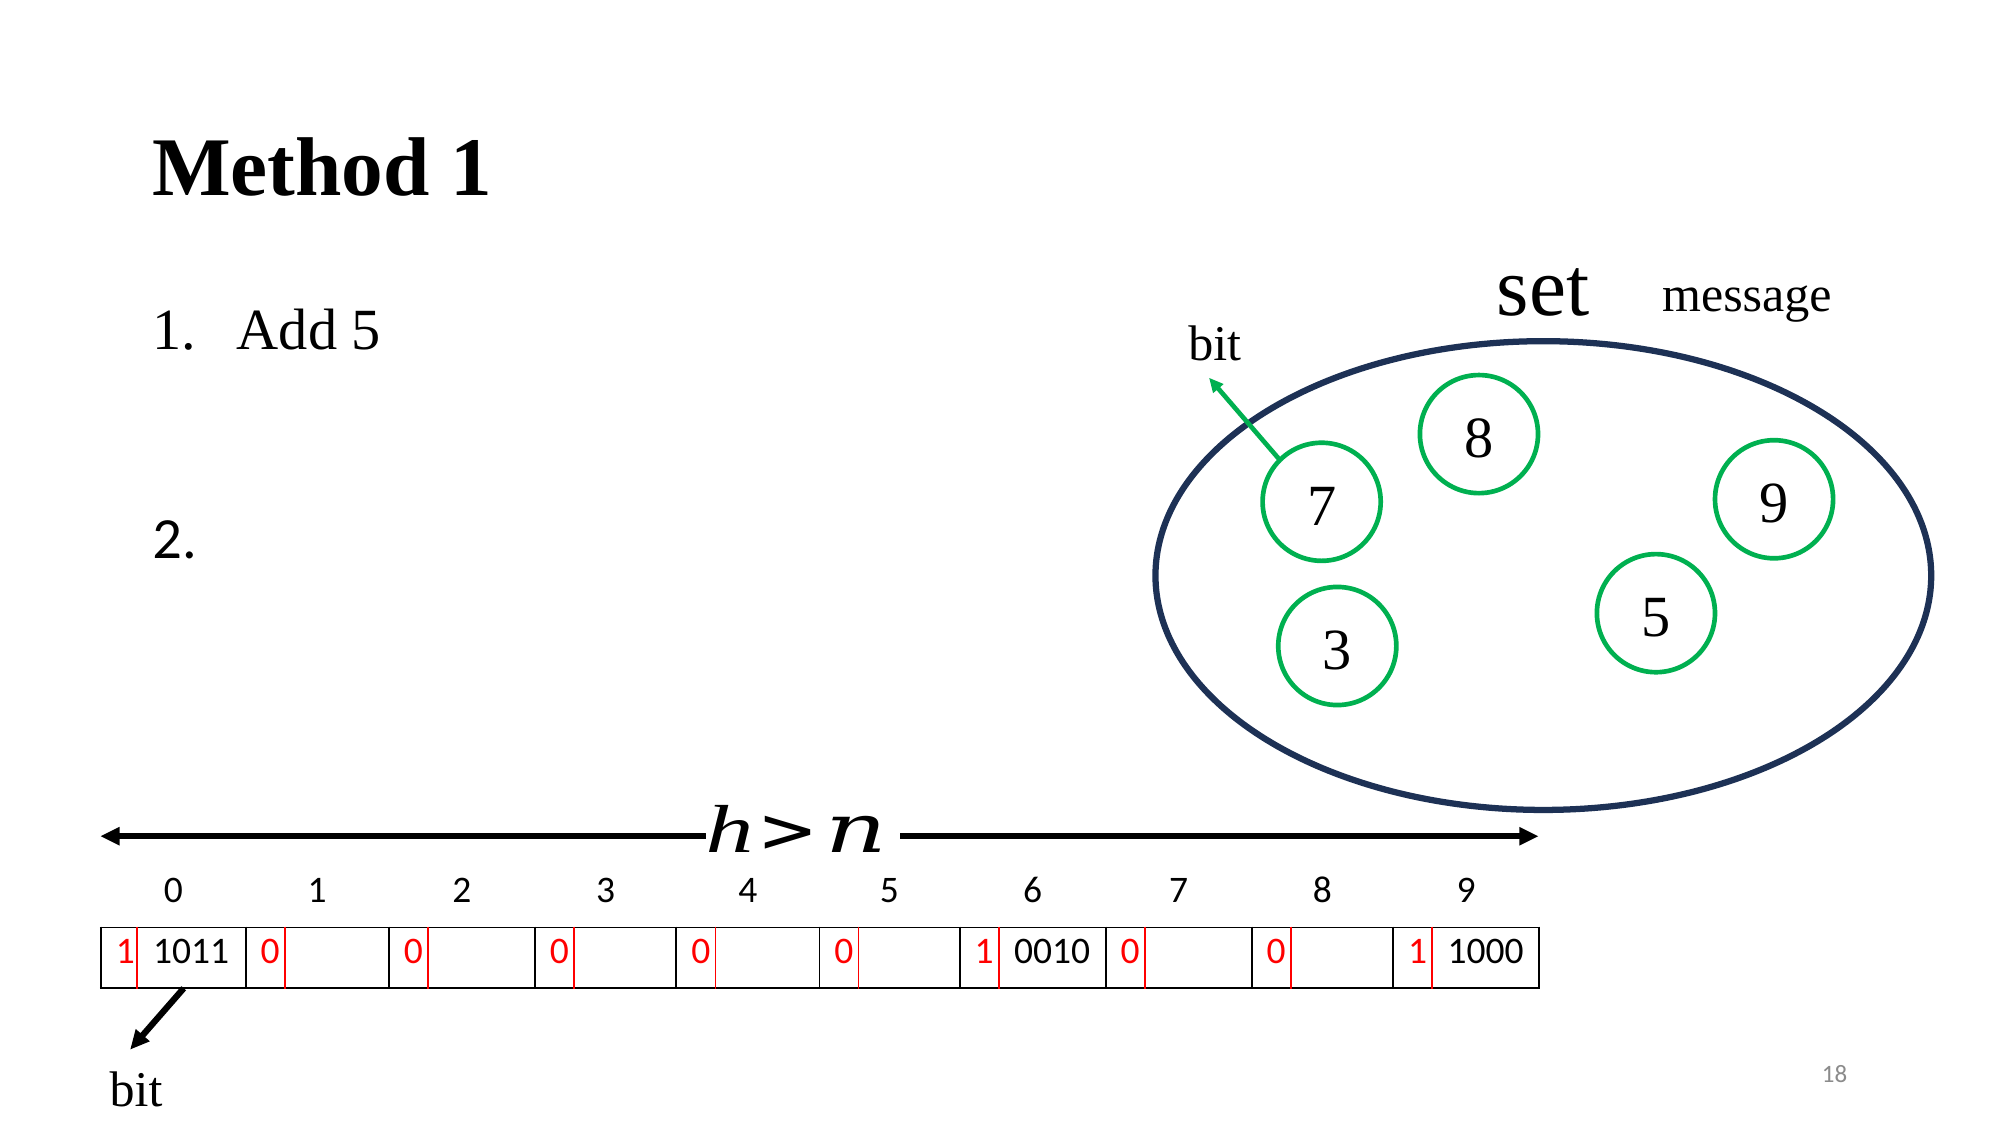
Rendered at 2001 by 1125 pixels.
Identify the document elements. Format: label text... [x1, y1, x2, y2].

table_header 2 [389, 870, 535, 927]
table_cell [716, 928, 819, 987]
table_header 6 [960, 870, 1106, 927]
title Method 1 [137, 59, 1863, 278]
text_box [1155, 224, 1932, 810]
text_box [1209, 378, 1280, 461]
table_cell 1 [102, 928, 136, 987]
table_cell [859, 928, 959, 987]
table_cell 1 [961, 928, 998, 987]
table_cell 1000 [1433, 928, 1538, 987]
table_cell 0 [677, 928, 715, 987]
table_header 0 [101, 870, 246, 927]
table_header 8 [1252, 870, 1393, 927]
table_header 7 [1106, 870, 1252, 927]
table_cell 0010 [1000, 928, 1105, 987]
table_cell [429, 928, 534, 987]
table_cell 0 [536, 928, 573, 987]
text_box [130, 988, 184, 1050]
slide_number 18 [1412, 1042, 1863, 1103]
table_header 3 [535, 870, 676, 927]
table_cell [1292, 928, 1392, 987]
table_cell 0 [1253, 928, 1290, 987]
table_cell 0 [1107, 928, 1144, 987]
table_header 5 [819, 870, 960, 927]
table_header 4 [676, 870, 819, 927]
table_cell [575, 928, 675, 987]
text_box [100, 793, 1539, 870]
table_cell 1 [1394, 928, 1431, 987]
table_cell 0 [820, 928, 858, 987]
table_cell 0 [390, 928, 427, 987]
table_cell 0 [247, 928, 284, 987]
table_header 1 [246, 870, 389, 927]
table_cell [286, 928, 388, 987]
table_cell [1146, 928, 1251, 987]
table_header 9 [1393, 870, 1539, 927]
table_cell 1011 [138, 928, 245, 987]
